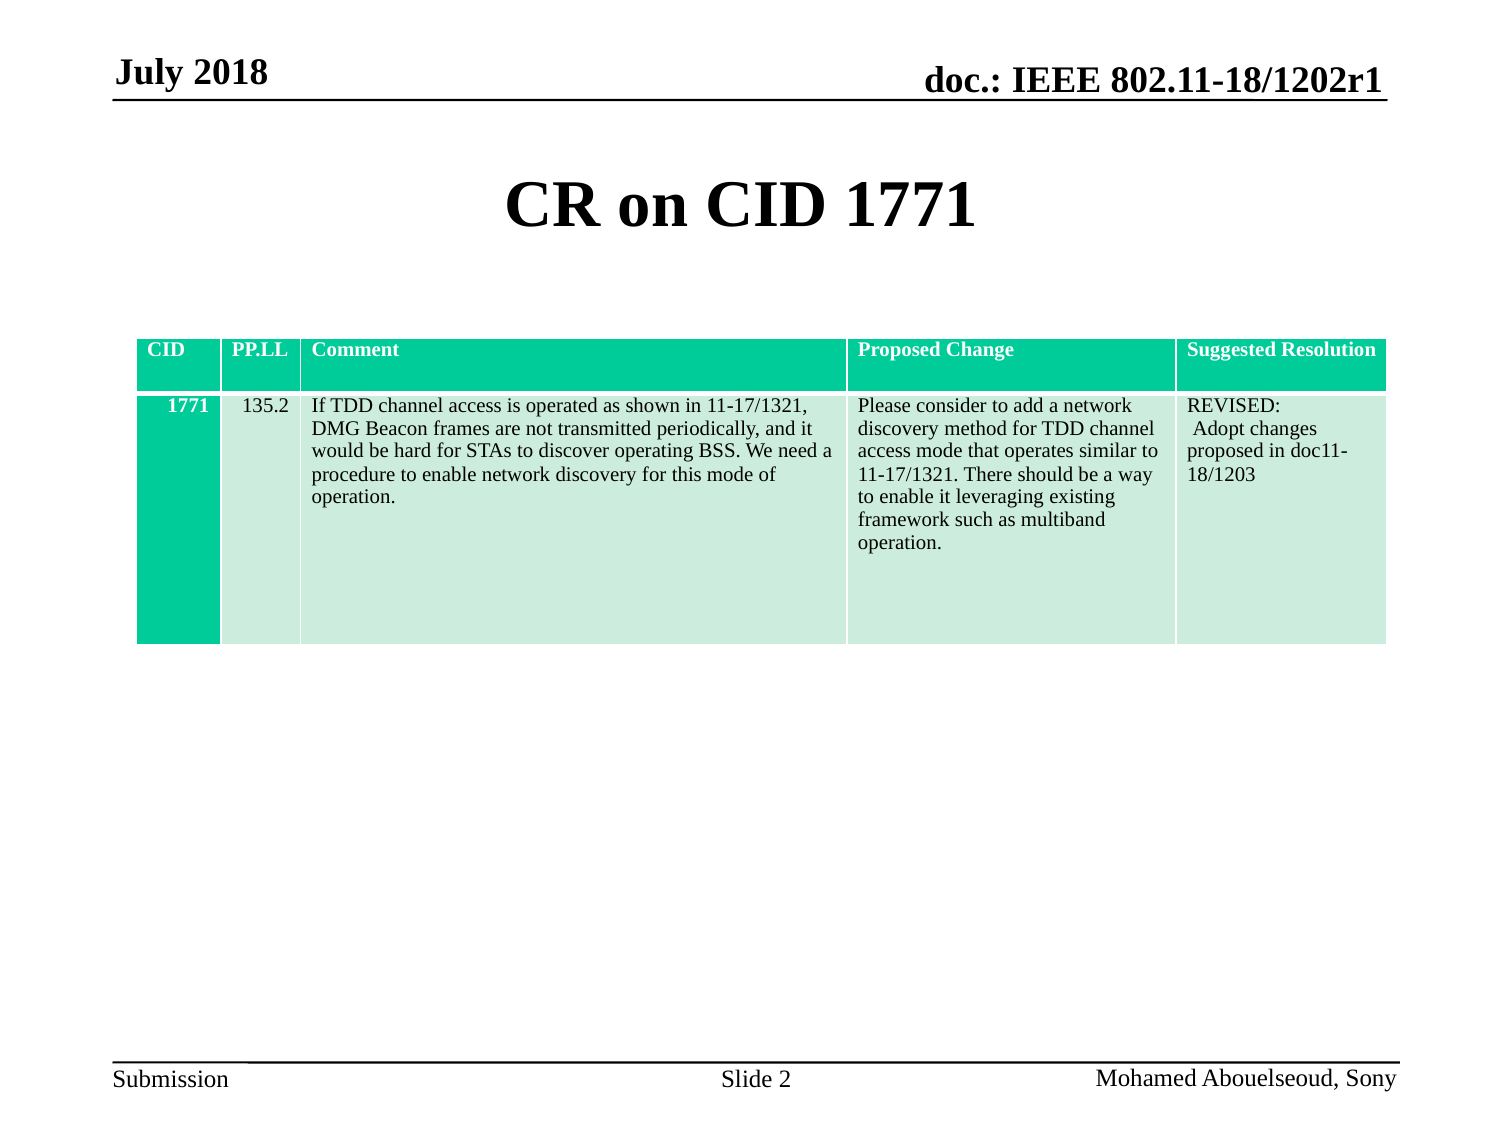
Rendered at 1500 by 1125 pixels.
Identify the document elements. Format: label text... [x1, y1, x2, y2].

table_cell If TDD channel access is operated as shown in 11-17/1321, DMG Beacon frames are not transmitted periodically, and it would be hard for STAs to discover operating BSS. We need a procedure to enable network discovery for this mode of operation. [301, 396, 846, 644]
table_header CID [137, 339, 220, 391]
slide_number Slide 2 [712, 1062, 800, 1093]
table_header Comment [301, 339, 846, 391]
table_header PP.LL [222, 339, 300, 391]
table_header Proposed Change [848, 339, 1175, 391]
table_cell REVISED: Adopt changes proposed in doc11-18/1203 [1177, 396, 1386, 644]
title CR on CID 1771 [112, 112, 1388, 288]
table_cell 1771 [137, 396, 220, 644]
table_cell 135.2 [222, 396, 300, 644]
table_header Suggested Resolution [1177, 339, 1386, 391]
table_cell Please consider to add a network discovery method for TDD channel access mode that operates similar to 11-17/1321. There should be a way to enable it leveraging existing framework such as multiband operation. [848, 396, 1175, 644]
